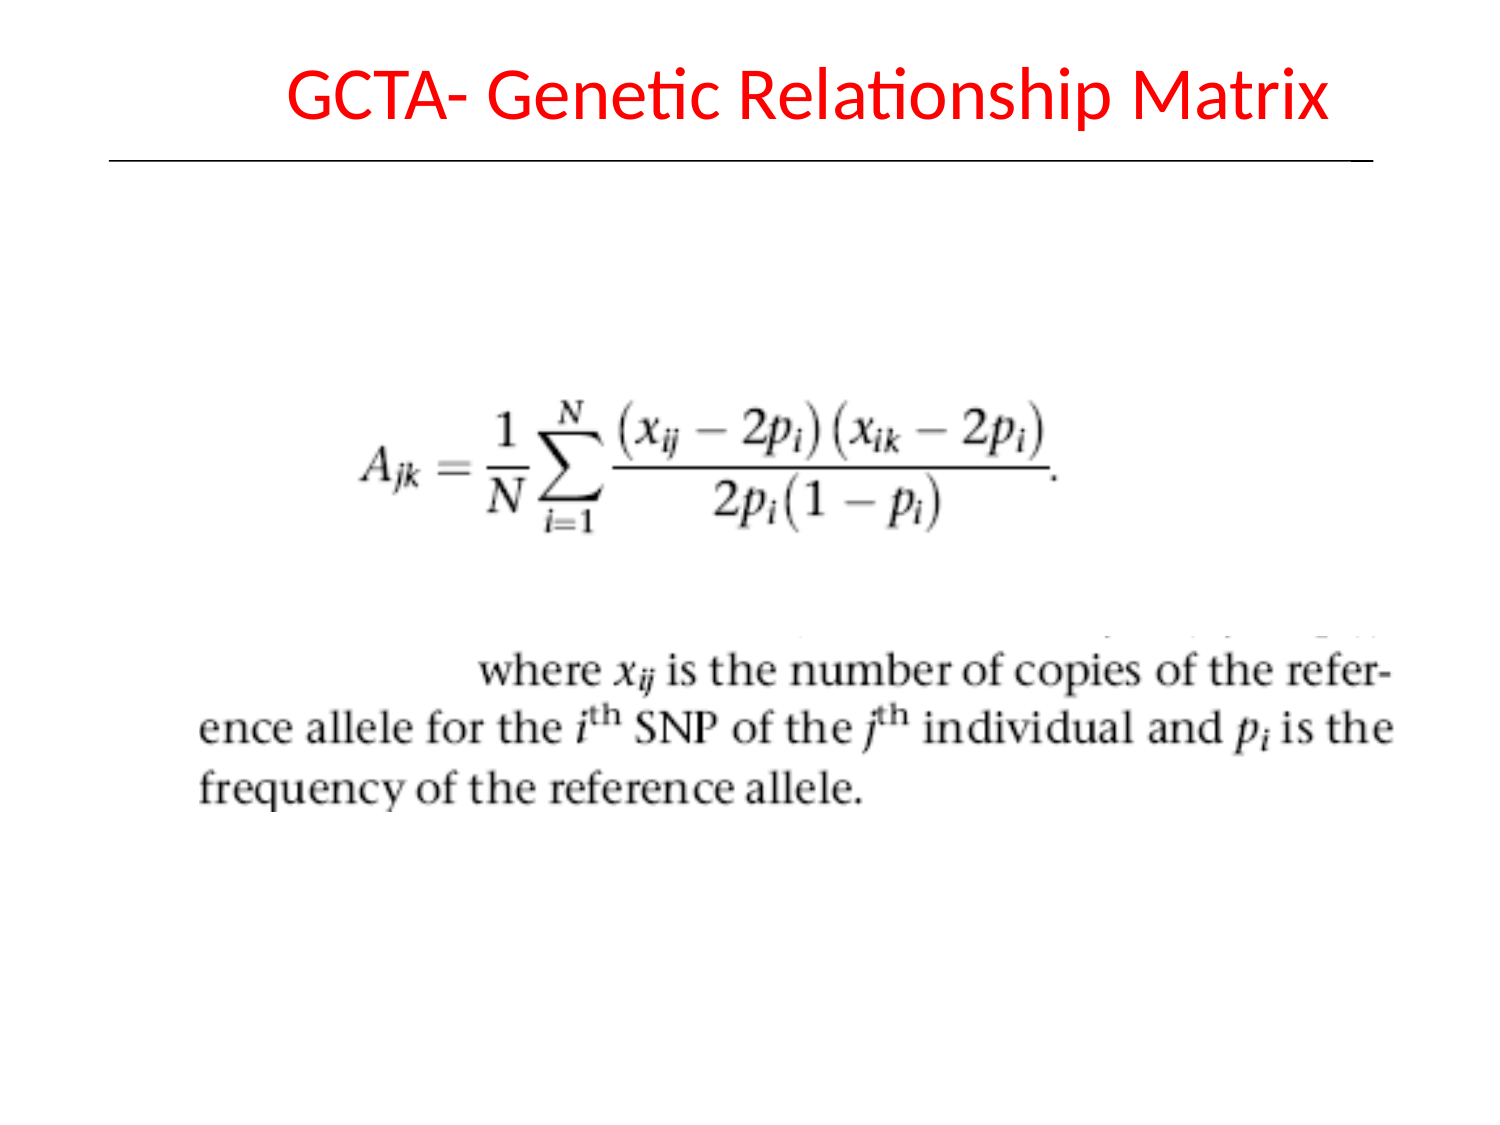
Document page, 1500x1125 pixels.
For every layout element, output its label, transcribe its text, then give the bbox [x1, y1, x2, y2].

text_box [173, 623, 1412, 837]
picture [336, 361, 1089, 562]
text_box GCTA- Genetic Relationship Matrix [271, 37, 1347, 143]
